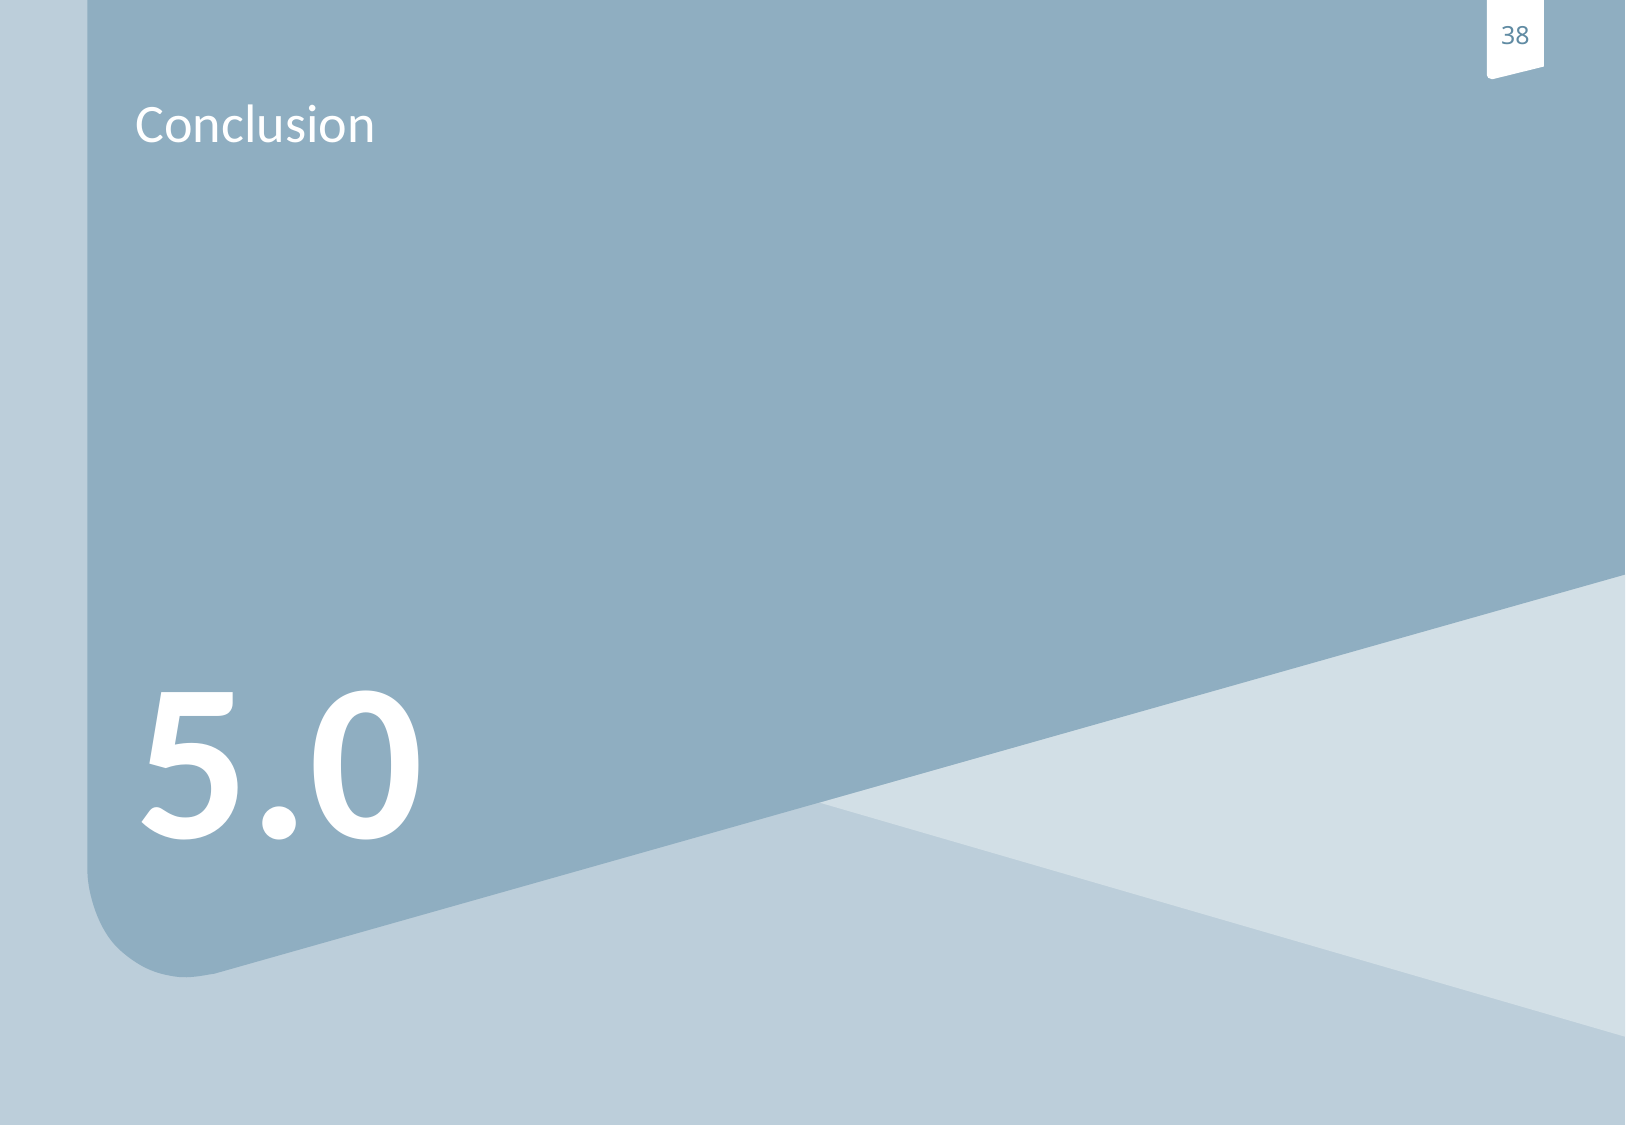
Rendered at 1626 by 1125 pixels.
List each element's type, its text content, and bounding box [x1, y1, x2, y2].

title Conclusion [135, 88, 1487, 149]
list 5.0 [135, 749, 507, 885]
